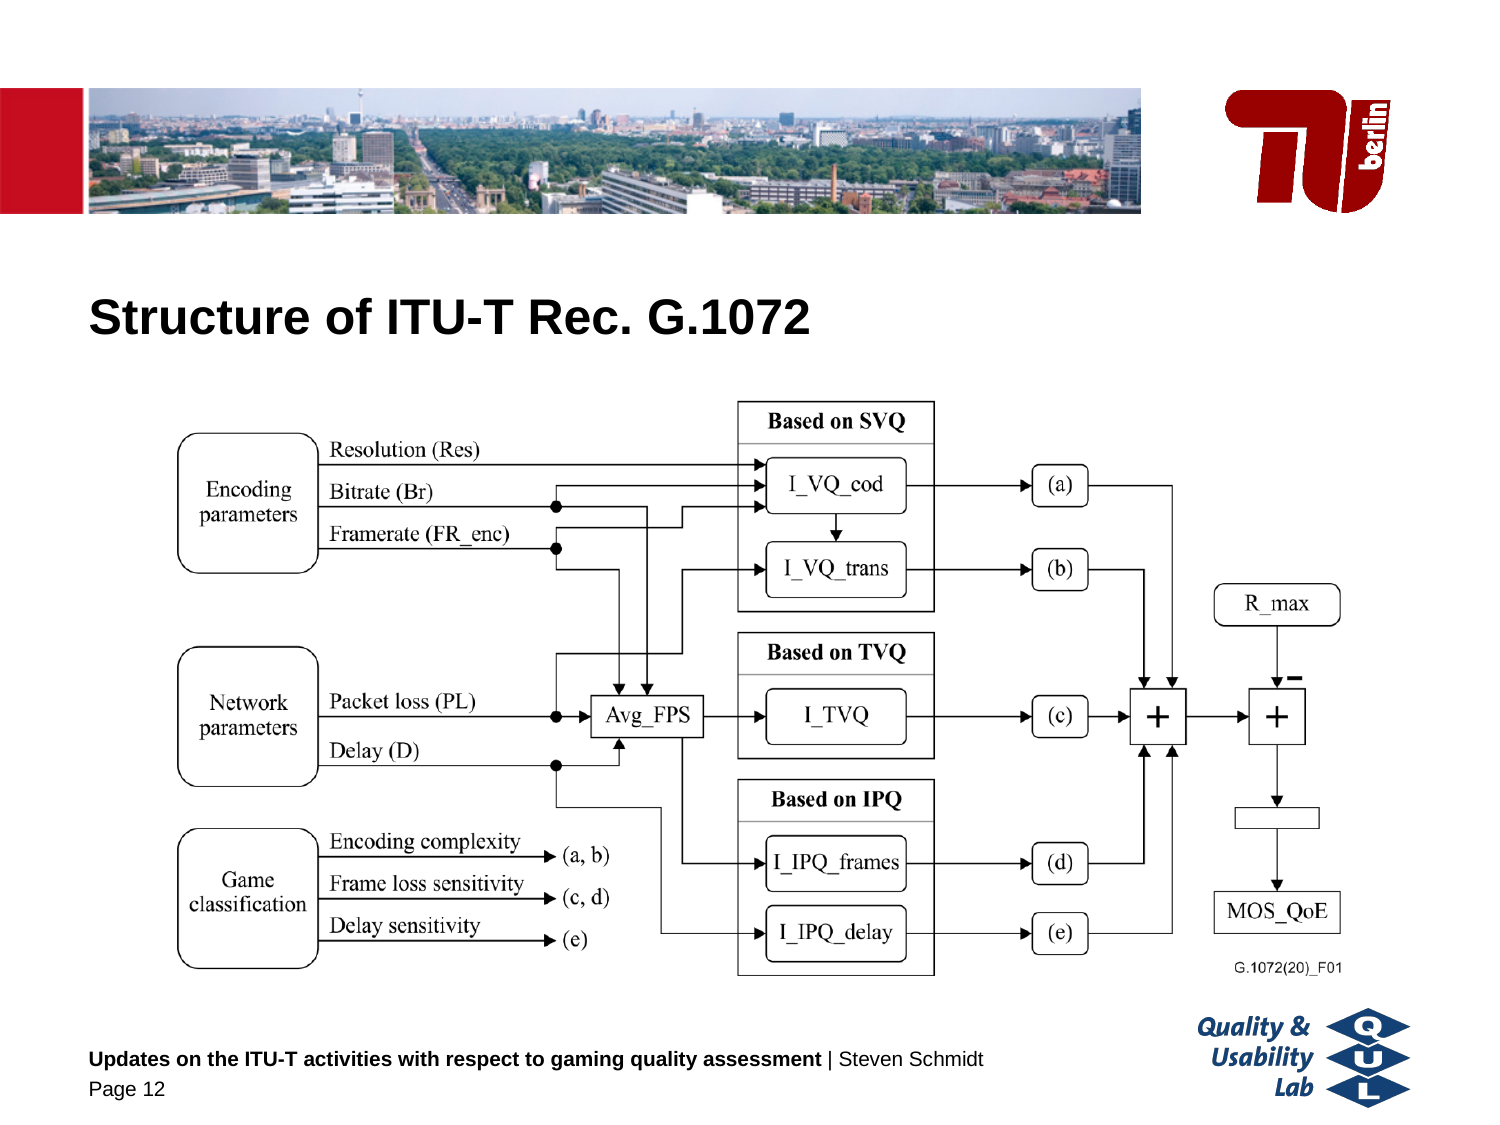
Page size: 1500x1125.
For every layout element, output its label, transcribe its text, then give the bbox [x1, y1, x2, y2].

picture [0, 88, 1141, 214]
title Structure of ITU-T Rec. G.1072 [88, 285, 1411, 345]
slide_number Page 12 [88, 1075, 1176, 1101]
footer Updates on the ITU-T activities with respect to gaming quality assessment | Steven Schmidt [88, 1045, 1176, 1071]
picture [1222, 88, 1393, 214]
picture [176, 400, 1500, 1125]
